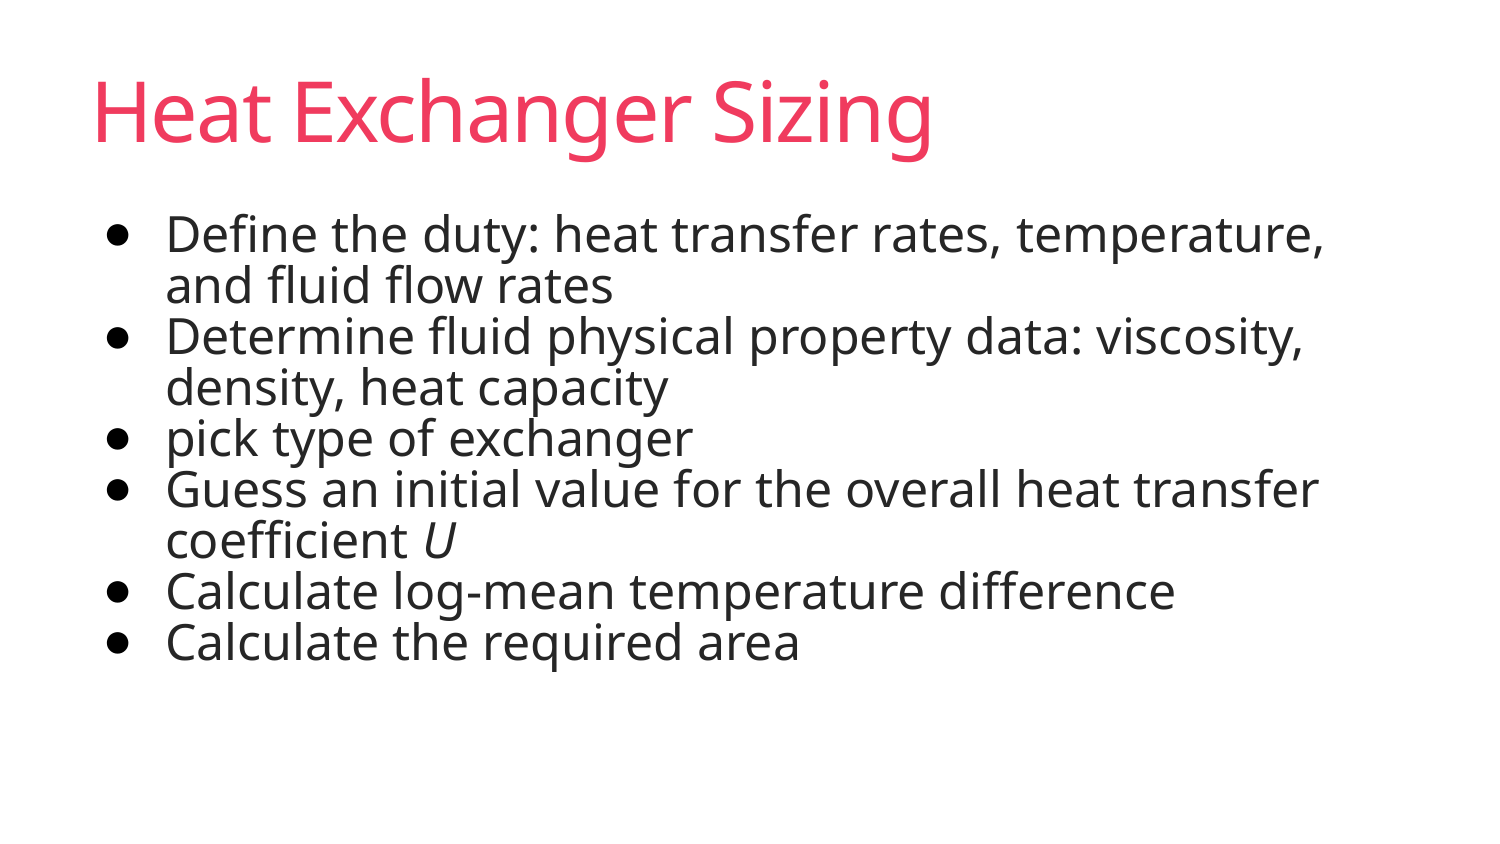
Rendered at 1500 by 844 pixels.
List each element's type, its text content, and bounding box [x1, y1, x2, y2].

list Define the duty: heat transfer rates, temperature, and fluid flow rates Determine fluid physical property data: viscosity, density, heat capacity pick type of exchanger Guess an initial value for the overall heat transfer coefficient U Calculate log-mean temperature difference Calculate the required area [75, 196, 1425, 808]
title Heat Exchanger Sizing [75, 33, 1425, 175]
